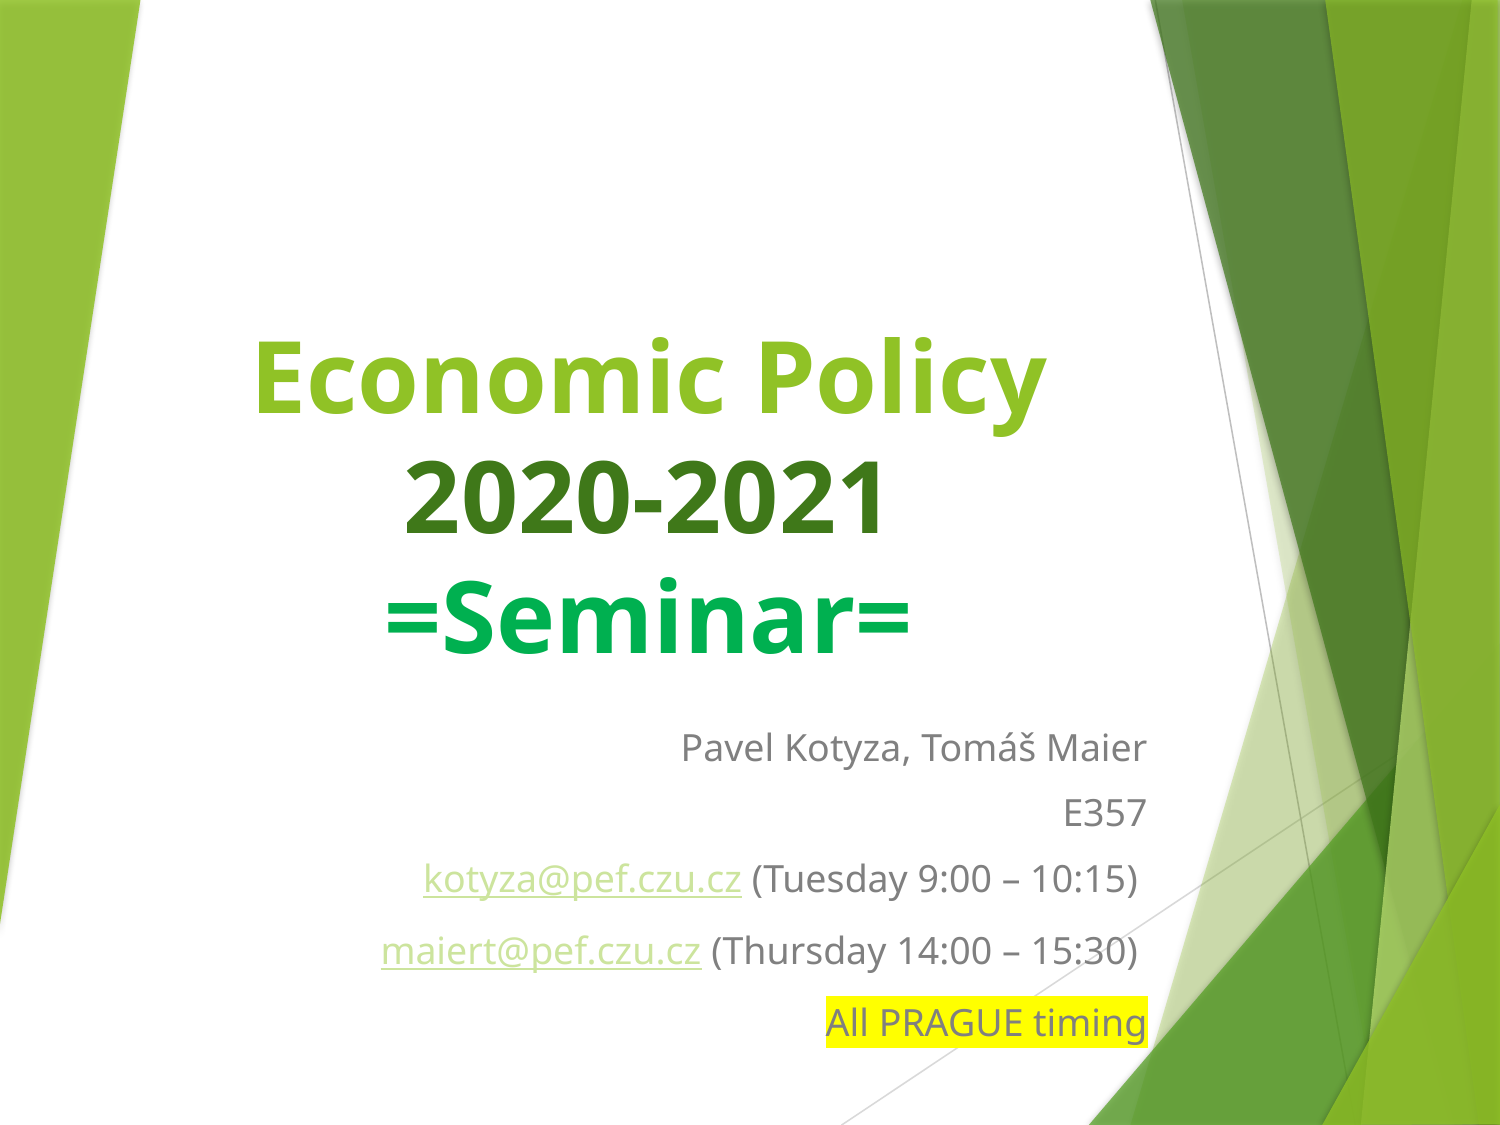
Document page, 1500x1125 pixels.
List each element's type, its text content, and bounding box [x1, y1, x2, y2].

subtitle Pavel Kotyza, Tomáš Maier E357 kotyza@pef.czu.cz (Tuesday 9:00 – 10:15) maiert@pef.czu.cz (Thursday 14:00 – 15:30) All PRAGUE timing [94, 716, 1163, 1094]
title Economic Policy 2020-2021 =Seminar= [218, 149, 1080, 681]
